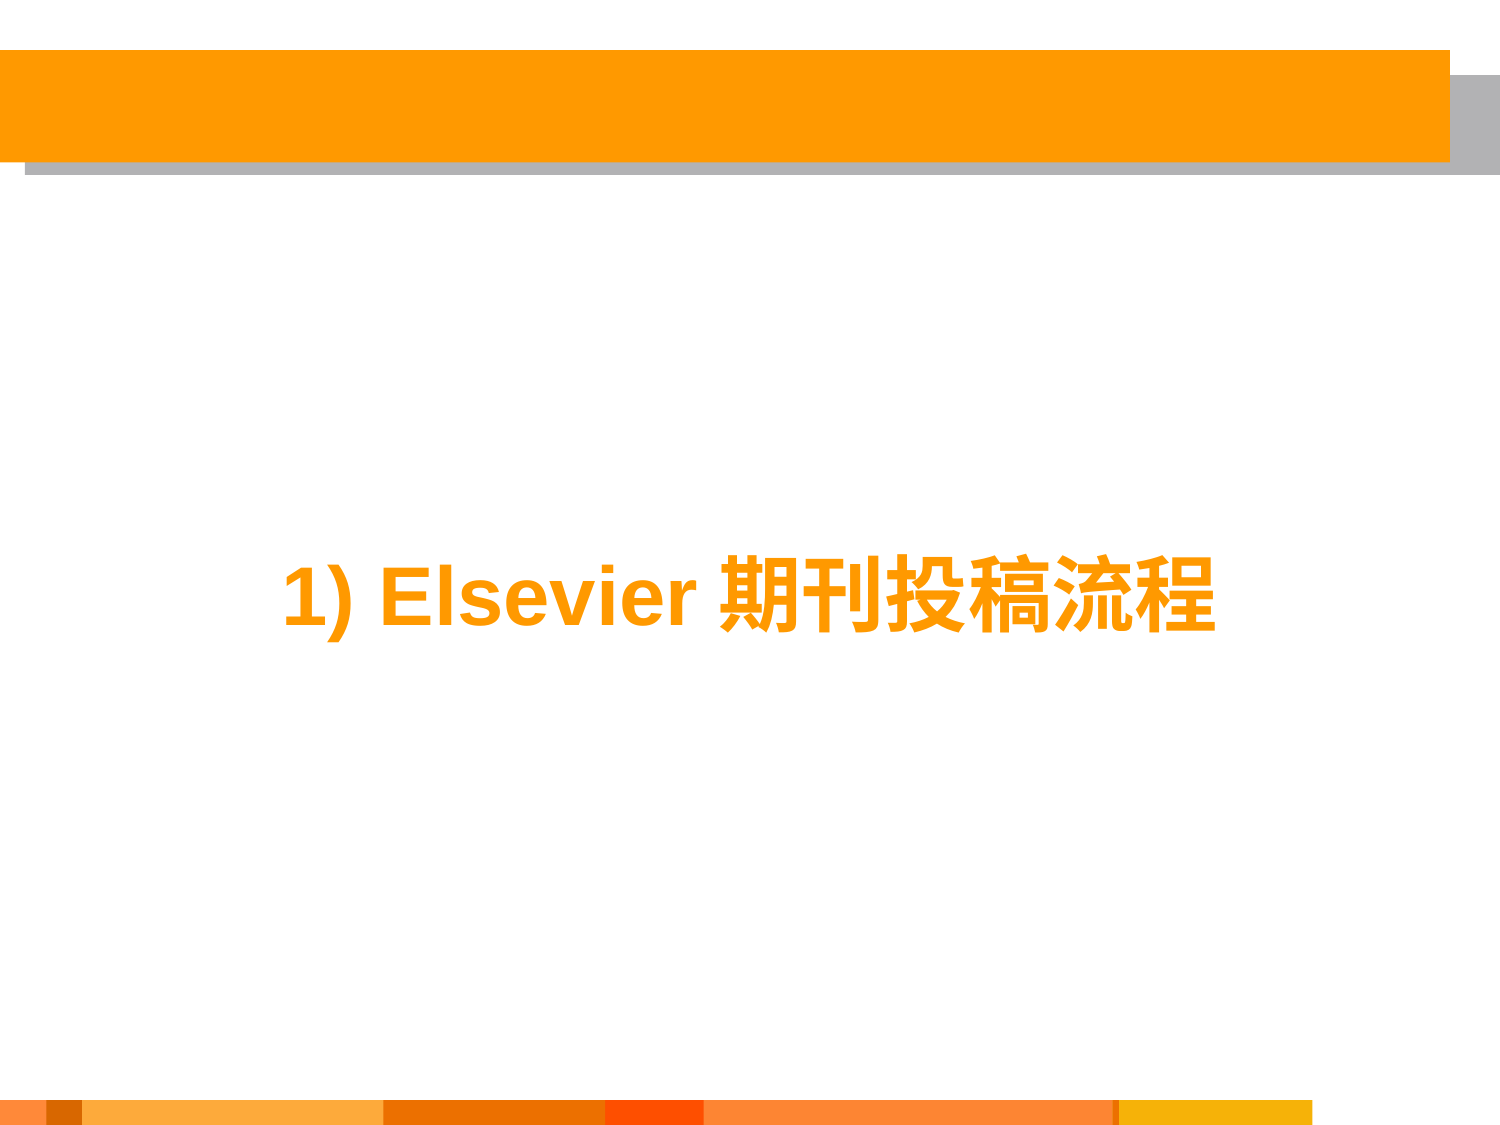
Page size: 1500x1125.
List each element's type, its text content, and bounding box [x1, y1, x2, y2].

text_box 1) Elsevier期刊投稿流程 [87, 523, 1413, 662]
